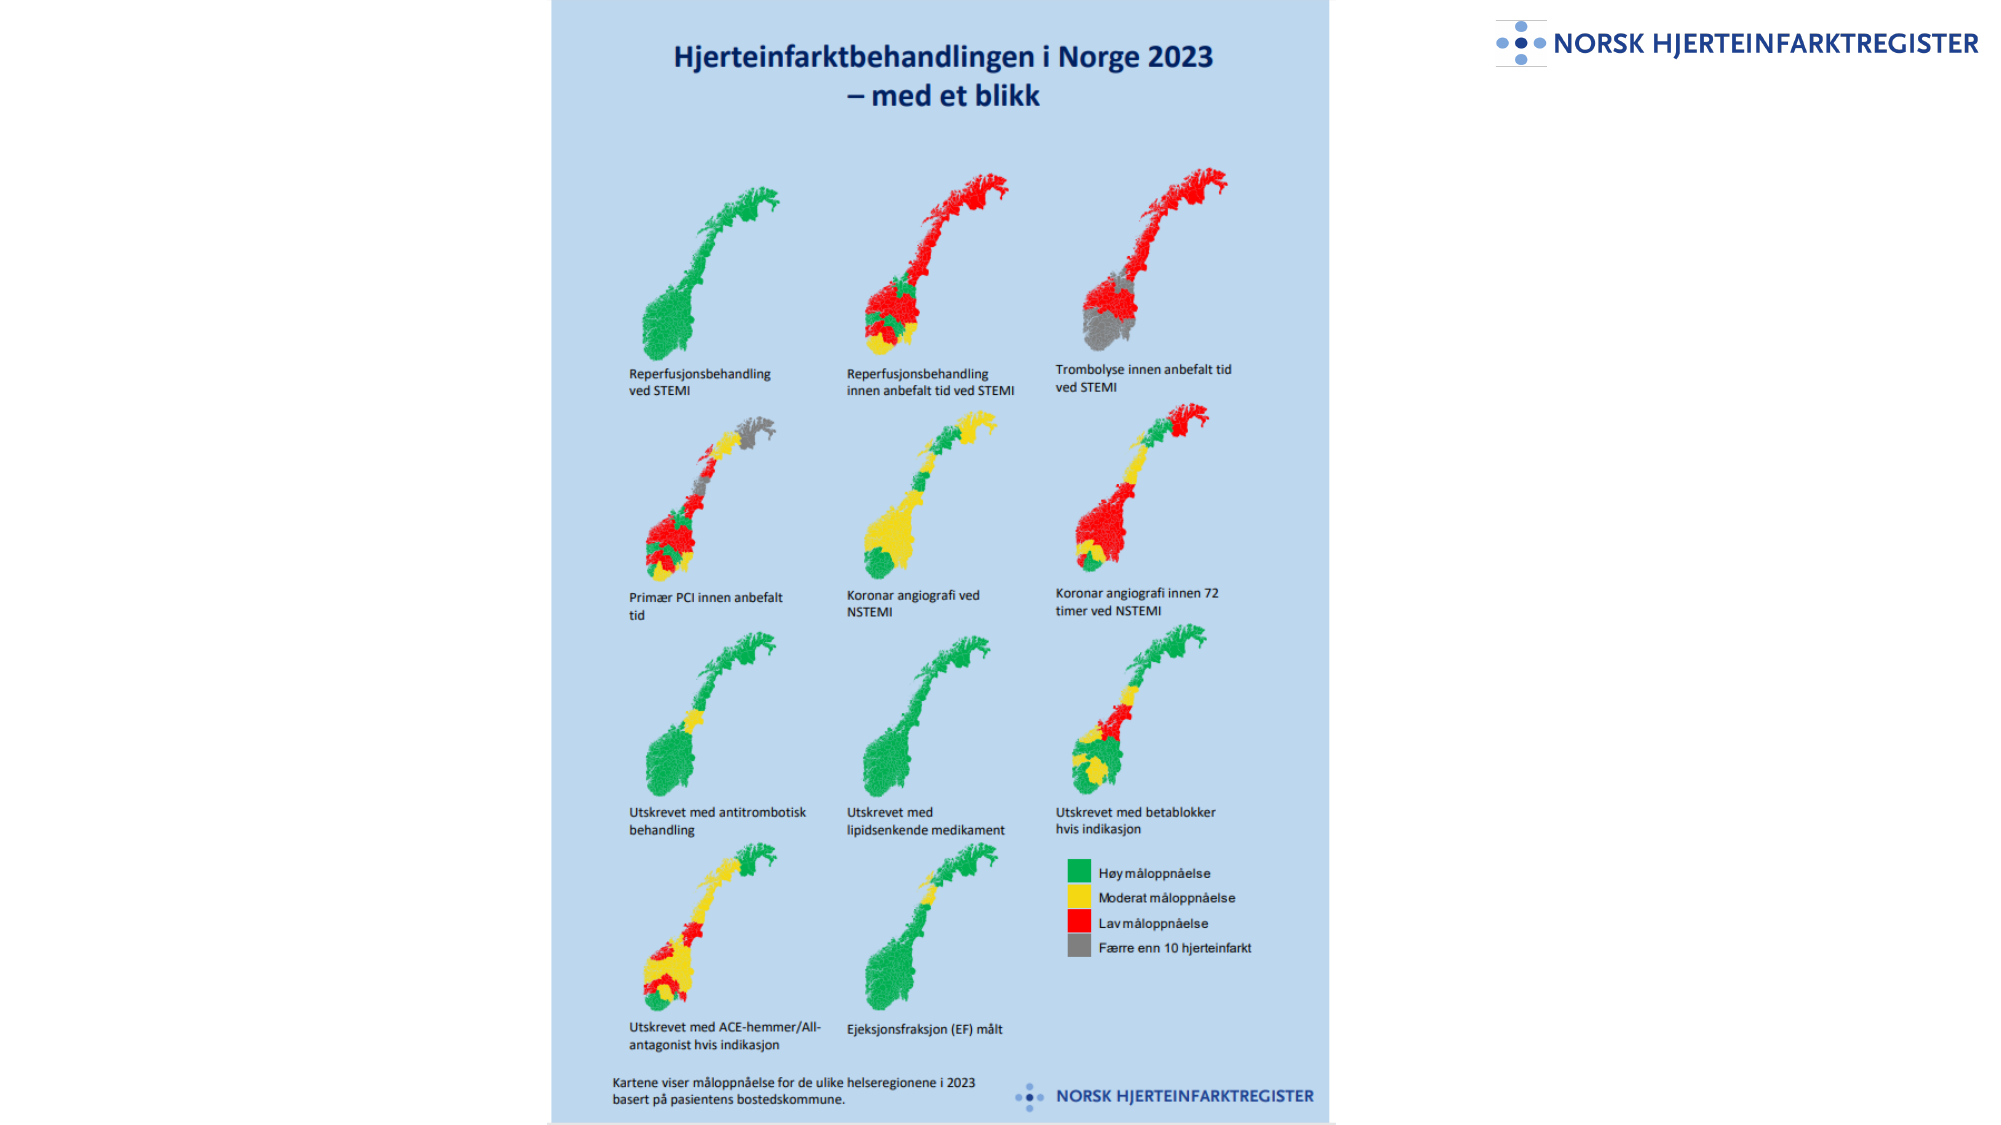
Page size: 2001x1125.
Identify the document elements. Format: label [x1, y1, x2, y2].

picture [547, 0, 1336, 1125]
picture [1495, 17, 2000, 78]
